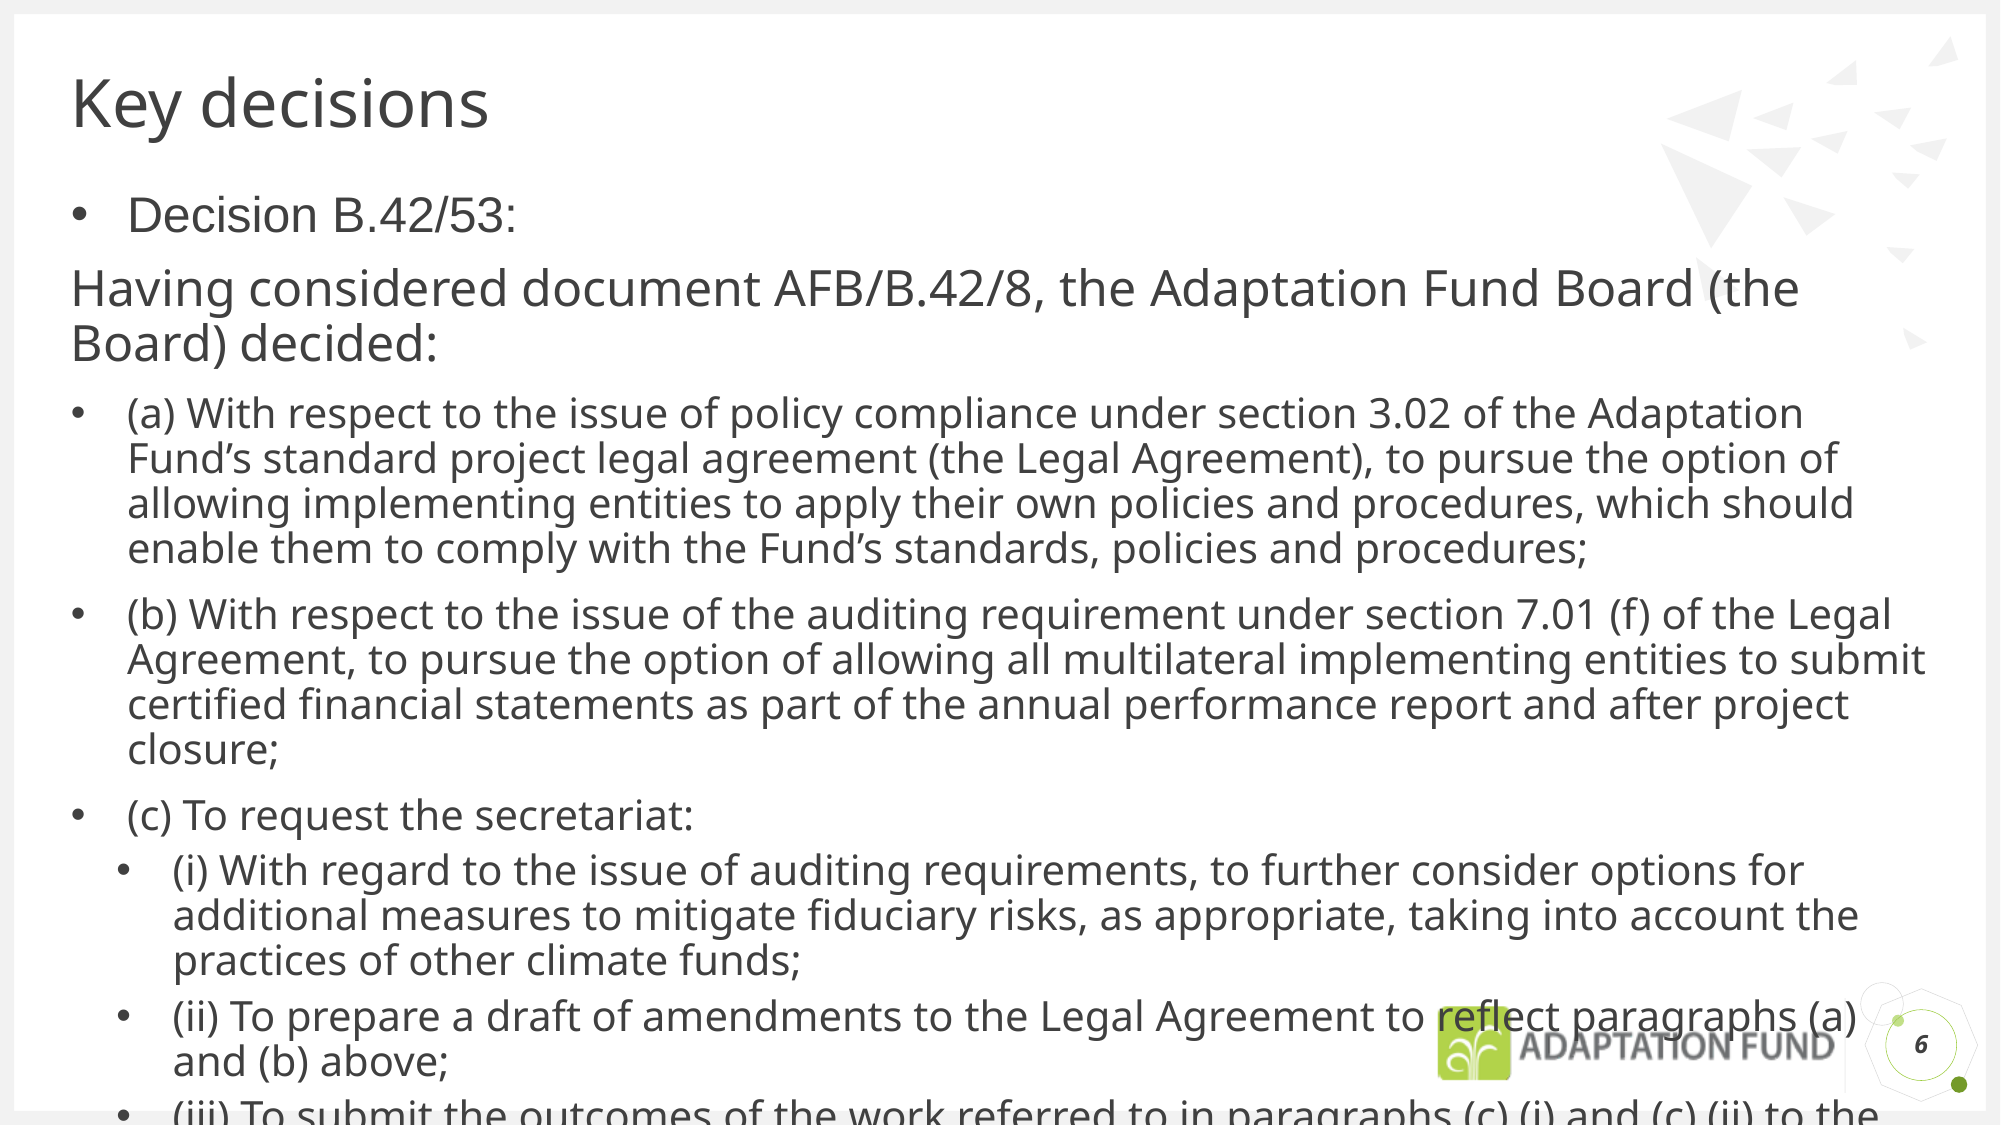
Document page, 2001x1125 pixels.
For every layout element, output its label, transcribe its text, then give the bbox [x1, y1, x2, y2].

picture [1431, 998, 1846, 1093]
title Key decisions [70, 70, 1932, 142]
list Decision B.42/53: Having considered document AFB/B.42/8, the Adaptation Fund Board (the Board) decided: (a) With respect to the issue of policy compliance under section 3.02 of the Adaptation Fund’s standard project legal agreement (the Legal Agreement), to pursue the option of allowing implementing entities to apply their own policies and procedures, which should enable them to comply with the Fund’s standards, policies and procedures; (b) With respect to the issue of the auditing requirement under section 7.01 (f) of the Legal Agreement, to pursue the option of allowing all multilateral implementing entities to submit certified financial statements as part of the annual performance report and after project closure; (c) To request the secretariat: (i) With regard to the issue of auditing requirements, to further consider options for additional measures to mitigate fiduciary risks, as appropriate, taking into account the practices of other climate funds; (ii) To prepare a draft of amendments to the Legal Agreement to reflect paragraphs (a) and (b) above; (iii) To submit the outcomes of the work referred to in paragraphs (c) (i) and (c) (ii) to the Board’s for consideration at its forty-third meeting; (iv) To communicate the present decision to the implementing entities. [70, 188, 1932, 957]
slide_number 6 [1885, 1009, 1957, 1081]
